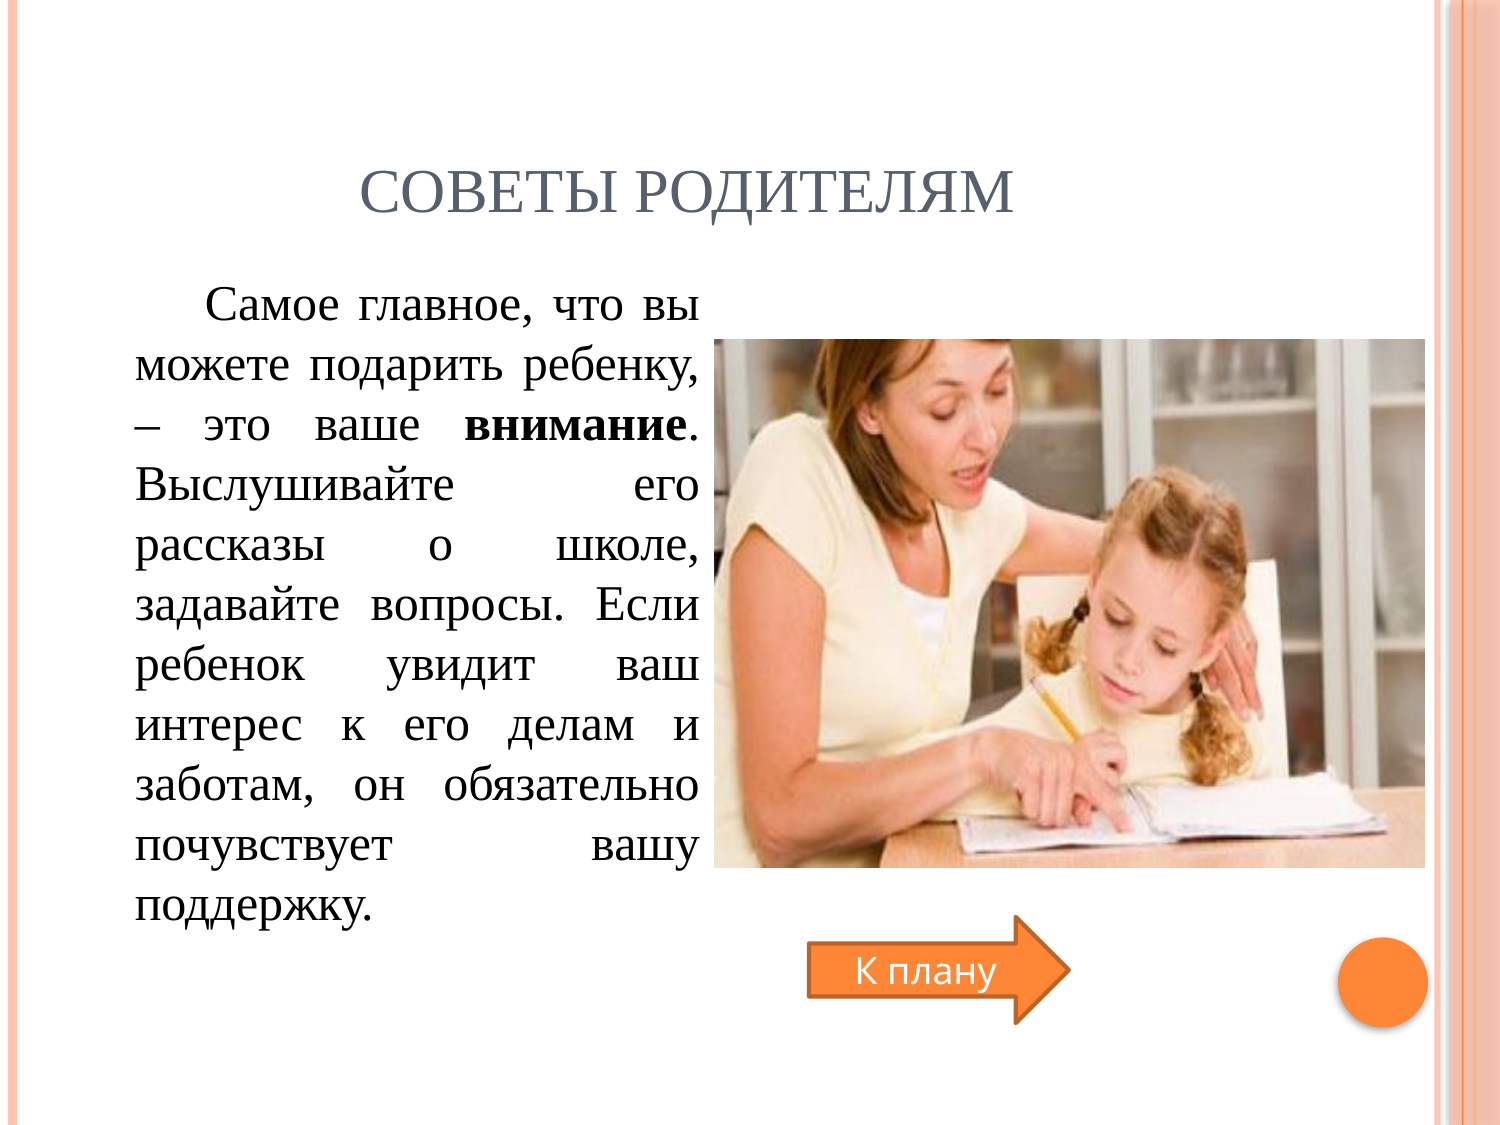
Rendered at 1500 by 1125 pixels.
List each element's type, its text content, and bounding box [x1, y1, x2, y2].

title Советы родителям [75, 45, 1300, 233]
list Самое главное, что вы можете подарить ребенку, – это ваше внимание. Выслушивайте его рассказы о школе, задавайте вопросы. Если ребенок увидит ваш интерес к его делам и заботам, он обязательно почувствует вашу поддержку. [75, 262, 715, 1020]
text_box К плану [806, 914, 1071, 1026]
picture [714, 339, 1426, 868]
